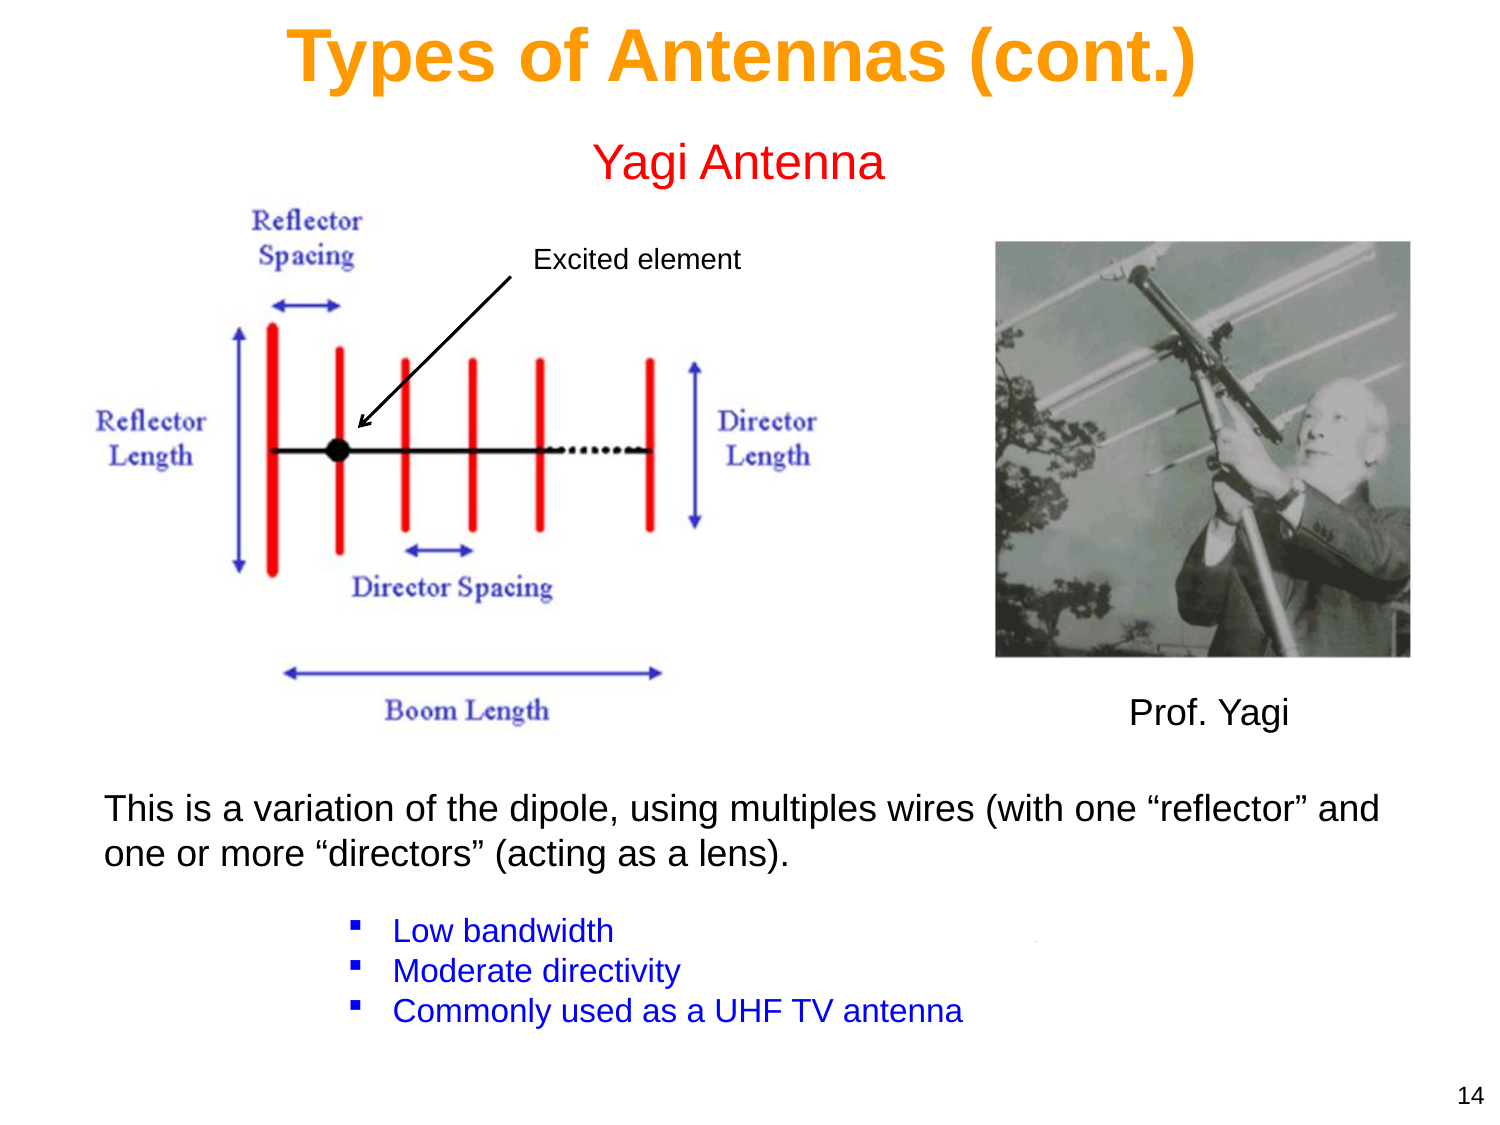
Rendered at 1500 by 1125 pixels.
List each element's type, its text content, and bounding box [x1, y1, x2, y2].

picture [993, 239, 1413, 659]
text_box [79, 191, 843, 742]
text_box Prof. Yagi [1113, 680, 1305, 741]
slide_number 14 [1149, 1065, 1500, 1125]
text_box This is a variation of the dipole, using multiples wires (with one “reflector” and one or more “directors” (acting as a lens). [89, 776, 1459, 882]
text_box Low bandwidth Moderate directivity Commonly used as a UHF TV antenna [333, 902, 979, 1037]
text_box Types of Antennas (cont.) [45, 9, 1419, 95]
text_box Yagi Antenna [577, 122, 901, 197]
